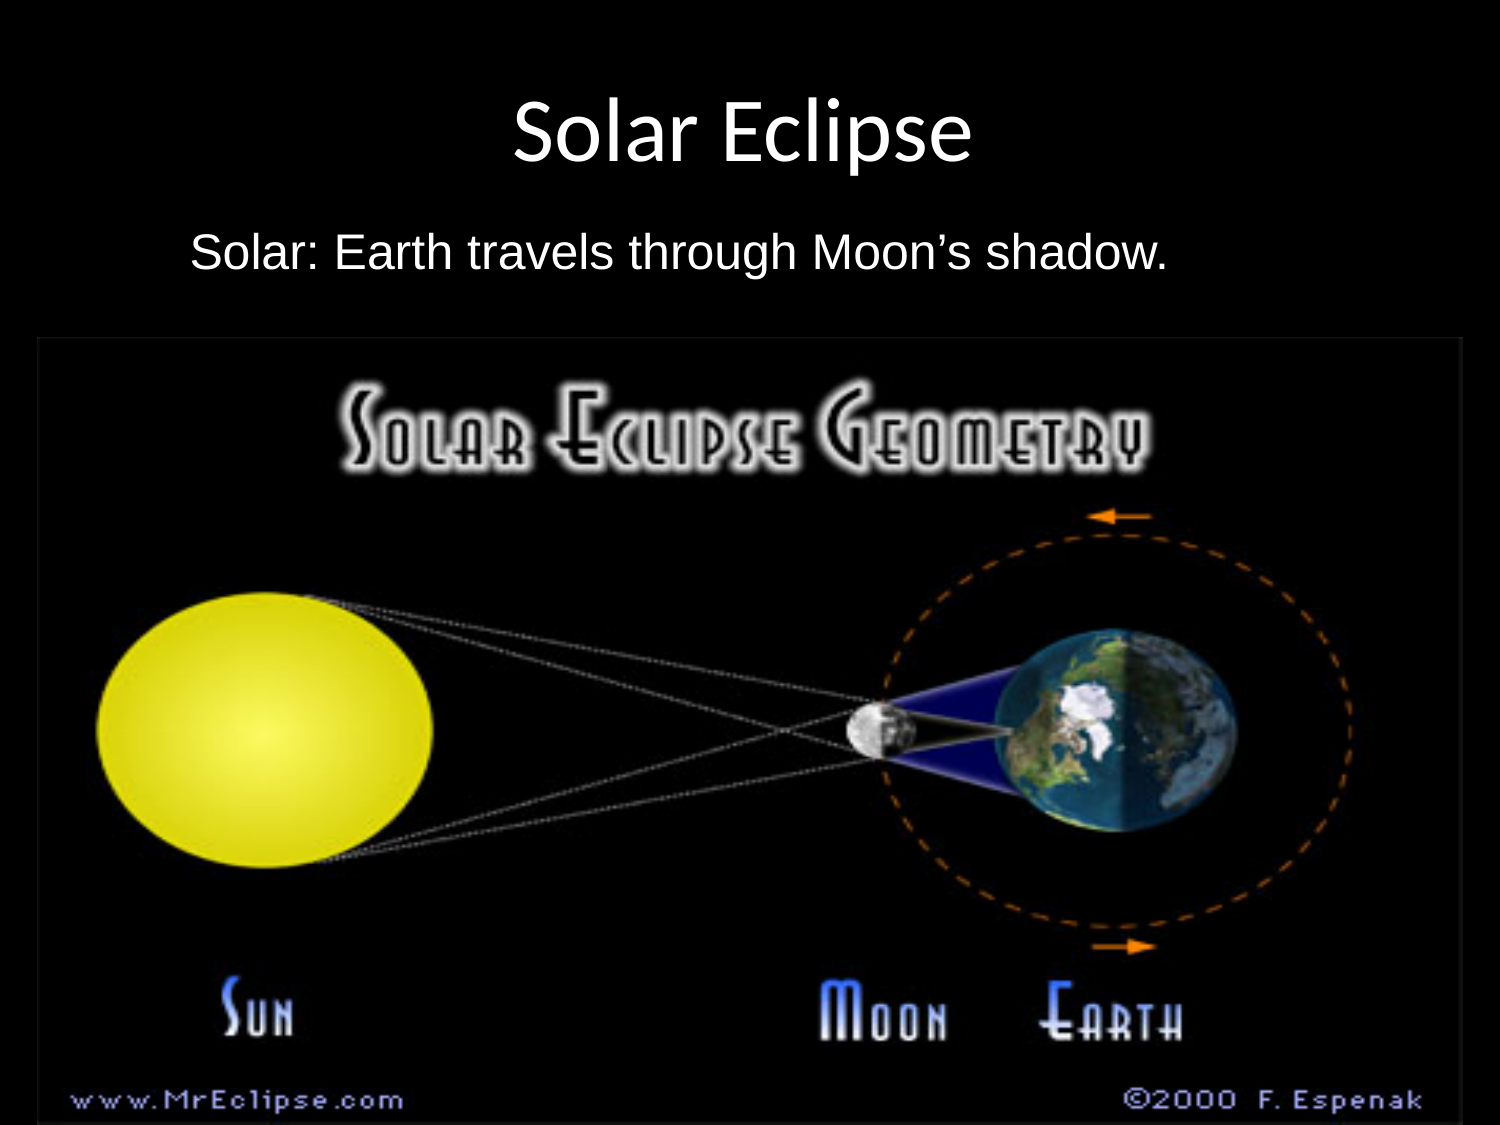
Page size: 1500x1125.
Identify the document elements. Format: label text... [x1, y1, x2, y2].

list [37, 337, 1463, 1125]
title Solar Eclipse [262, 37, 1226, 212]
text_box Solar: Earth travels through Moon’s shadow. [174, 212, 1300, 288]
